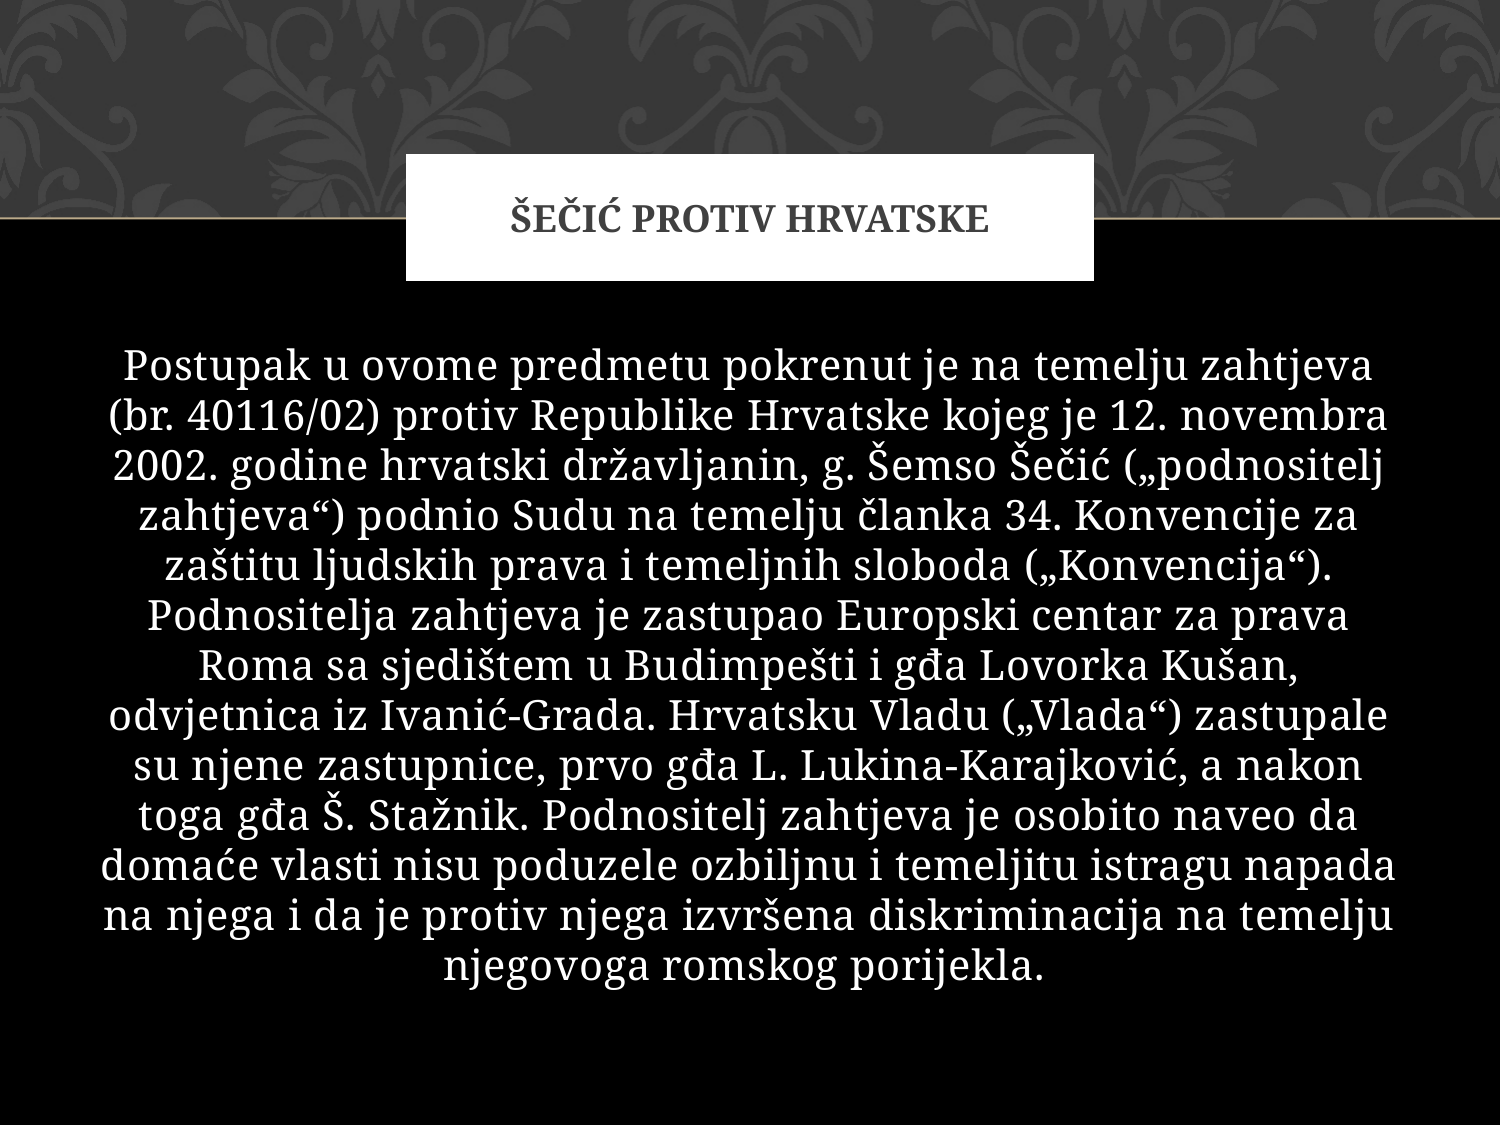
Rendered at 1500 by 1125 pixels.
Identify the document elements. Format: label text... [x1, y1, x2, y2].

list Postupak u ovome predmetu pokrenut je na temelju zahtjeva (br. 40116/02) protiv Republike Hrvatske kojeg je 12. novembra 2002. godine hrvatski državljanin, g. Šemso Šečić („podnositelj zahtjeva“) podnio Sudu na temelju članka 34. Konvencije za zaštitu ljudskih prava i temeljnih sloboda („Konvencija“). Podnositelja zahtjeva je zastupao Europski centar za prava Roma sa sjedištem u Budimpešti i gđa Lovorka Kušan, odvjetnica iz Ivanić-Grada. Hrvatsku Vladu („Vlada“) zastupale su njene zastupnice, prvo gđa L. Lukina-Karajković, a nakon toga gđa Š. Stažnik. Podnositelj zahtjeva je osobito naveo da domaće vlasti nisu poduzele ozbiljnu i temeljitu istragu napada na njega i da je protiv njega izvršena diskriminacija na temelju njegovoga romskog porijekla. [75, 331, 1425, 1000]
title Šečić protiv hrvatske [406, 154, 1094, 281]
